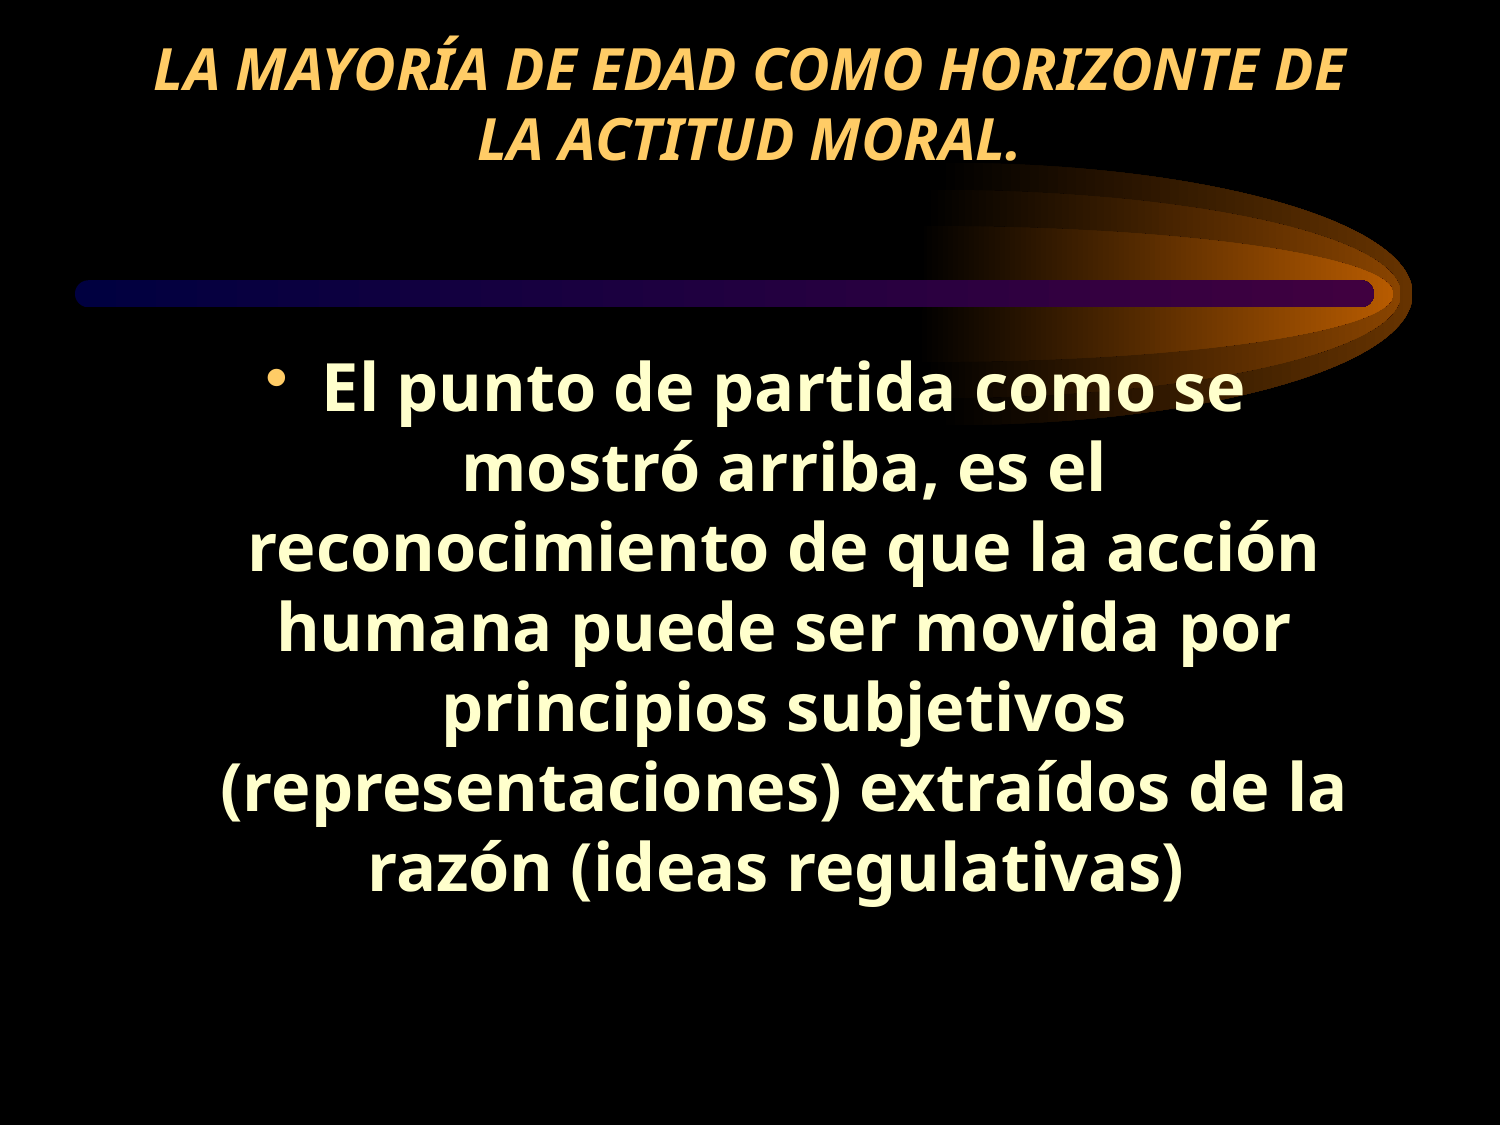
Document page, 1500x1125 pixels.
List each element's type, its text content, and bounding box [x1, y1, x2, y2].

list El punto de partida como se mostró arriba, es el reconocimiento de que la acción humana puede ser movida por principios subjetivos (representaciones) extraídos de la razón (ideas regulativas) [124, 337, 1388, 1013]
title LA MAYORÍA DE EDAD COMO HORIZONTE DE LA ACTITUD MORAL. [112, 62, 1388, 251]
